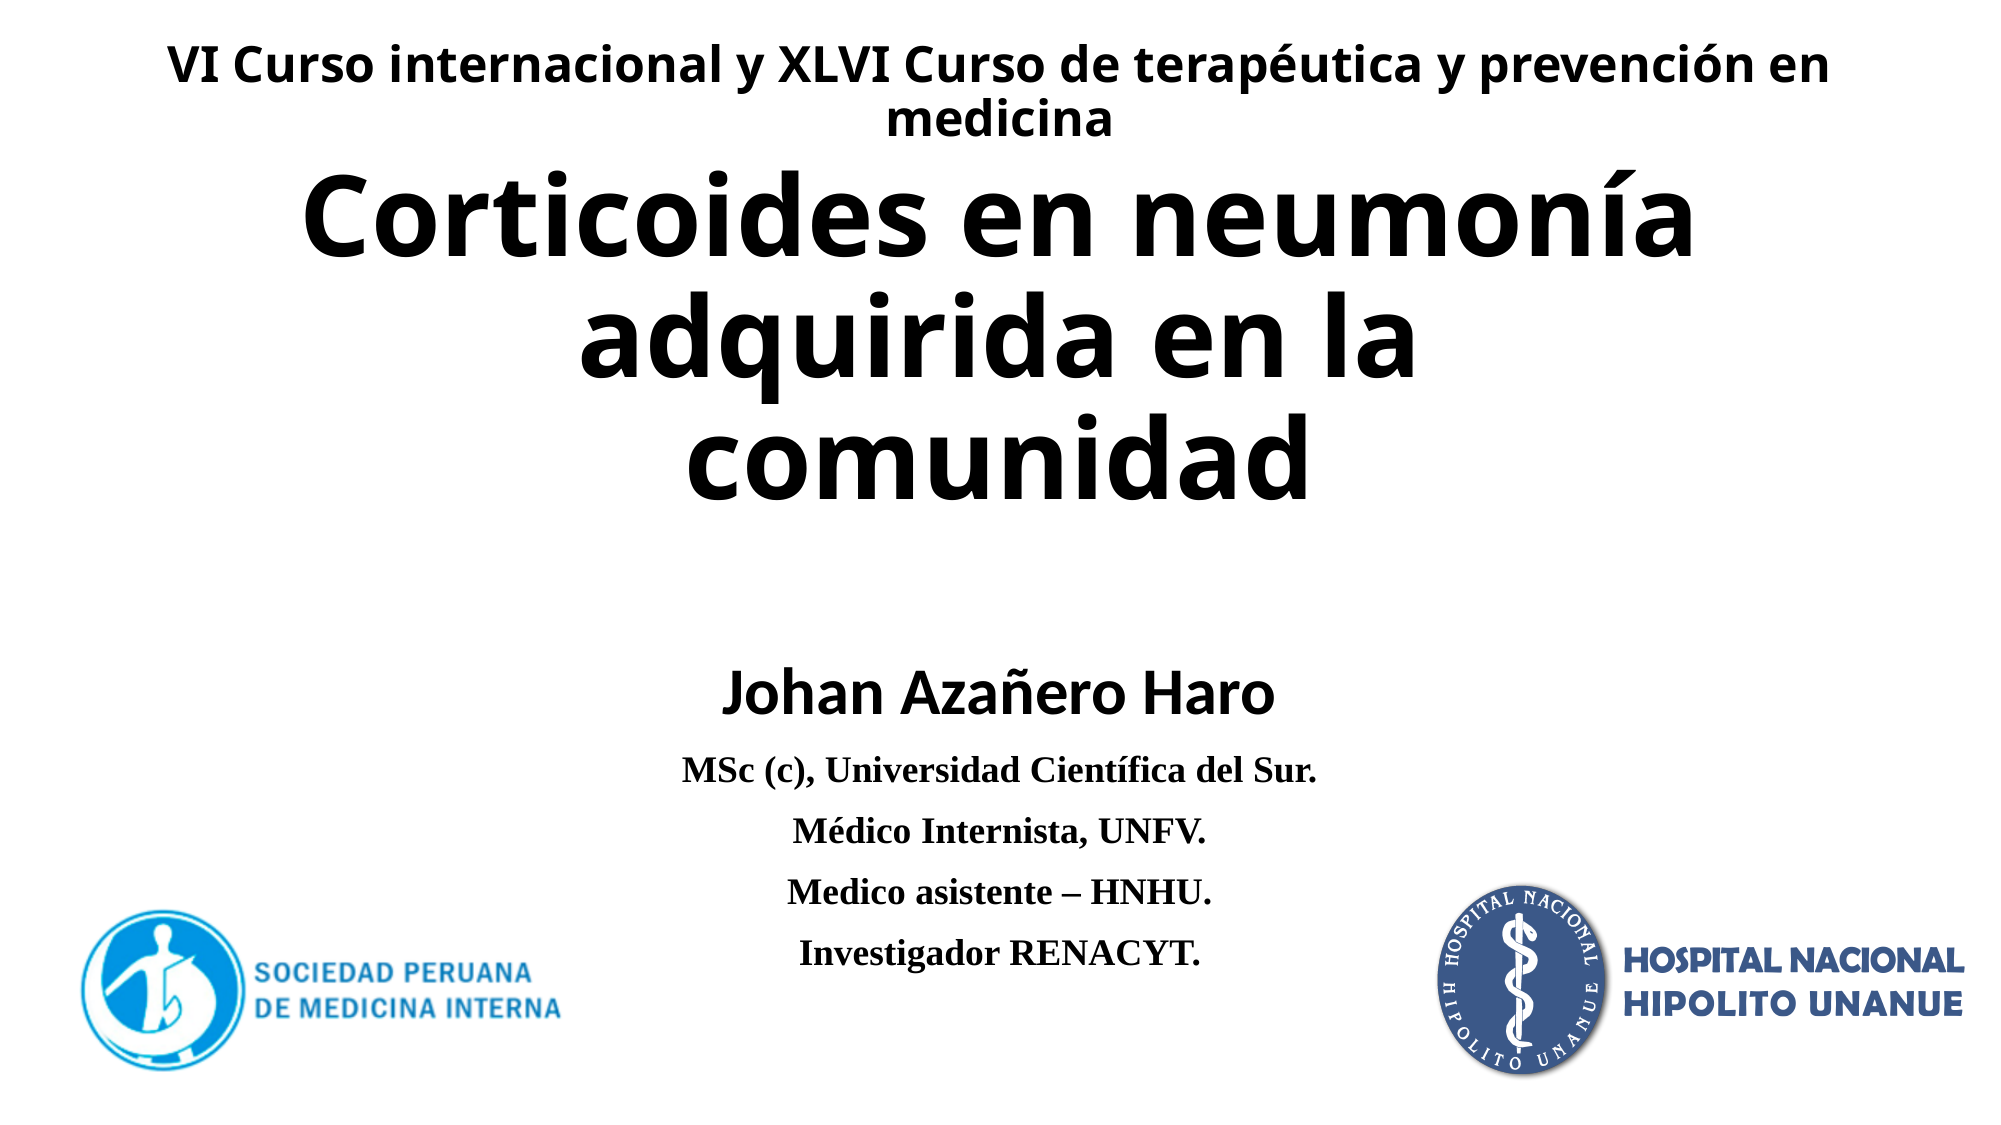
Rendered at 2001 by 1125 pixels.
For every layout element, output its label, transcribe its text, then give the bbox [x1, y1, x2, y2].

text_box VI Curso internacional y XLVI Curso de terapéutica y prevención en medicina [121, 67, 1879, 155]
picture [63, 901, 570, 1088]
picture [1430, 876, 1968, 1088]
subtitle Johan Azañero Haro MSc (c), Universidad Científica del Sur. Médico Internista, UNFV. Medico asistente – HNHU. Investigador RENACYT. [522, 649, 1478, 1012]
title Corticoides en neumonía adquirida en la comunidad [249, 275, 1750, 531]
